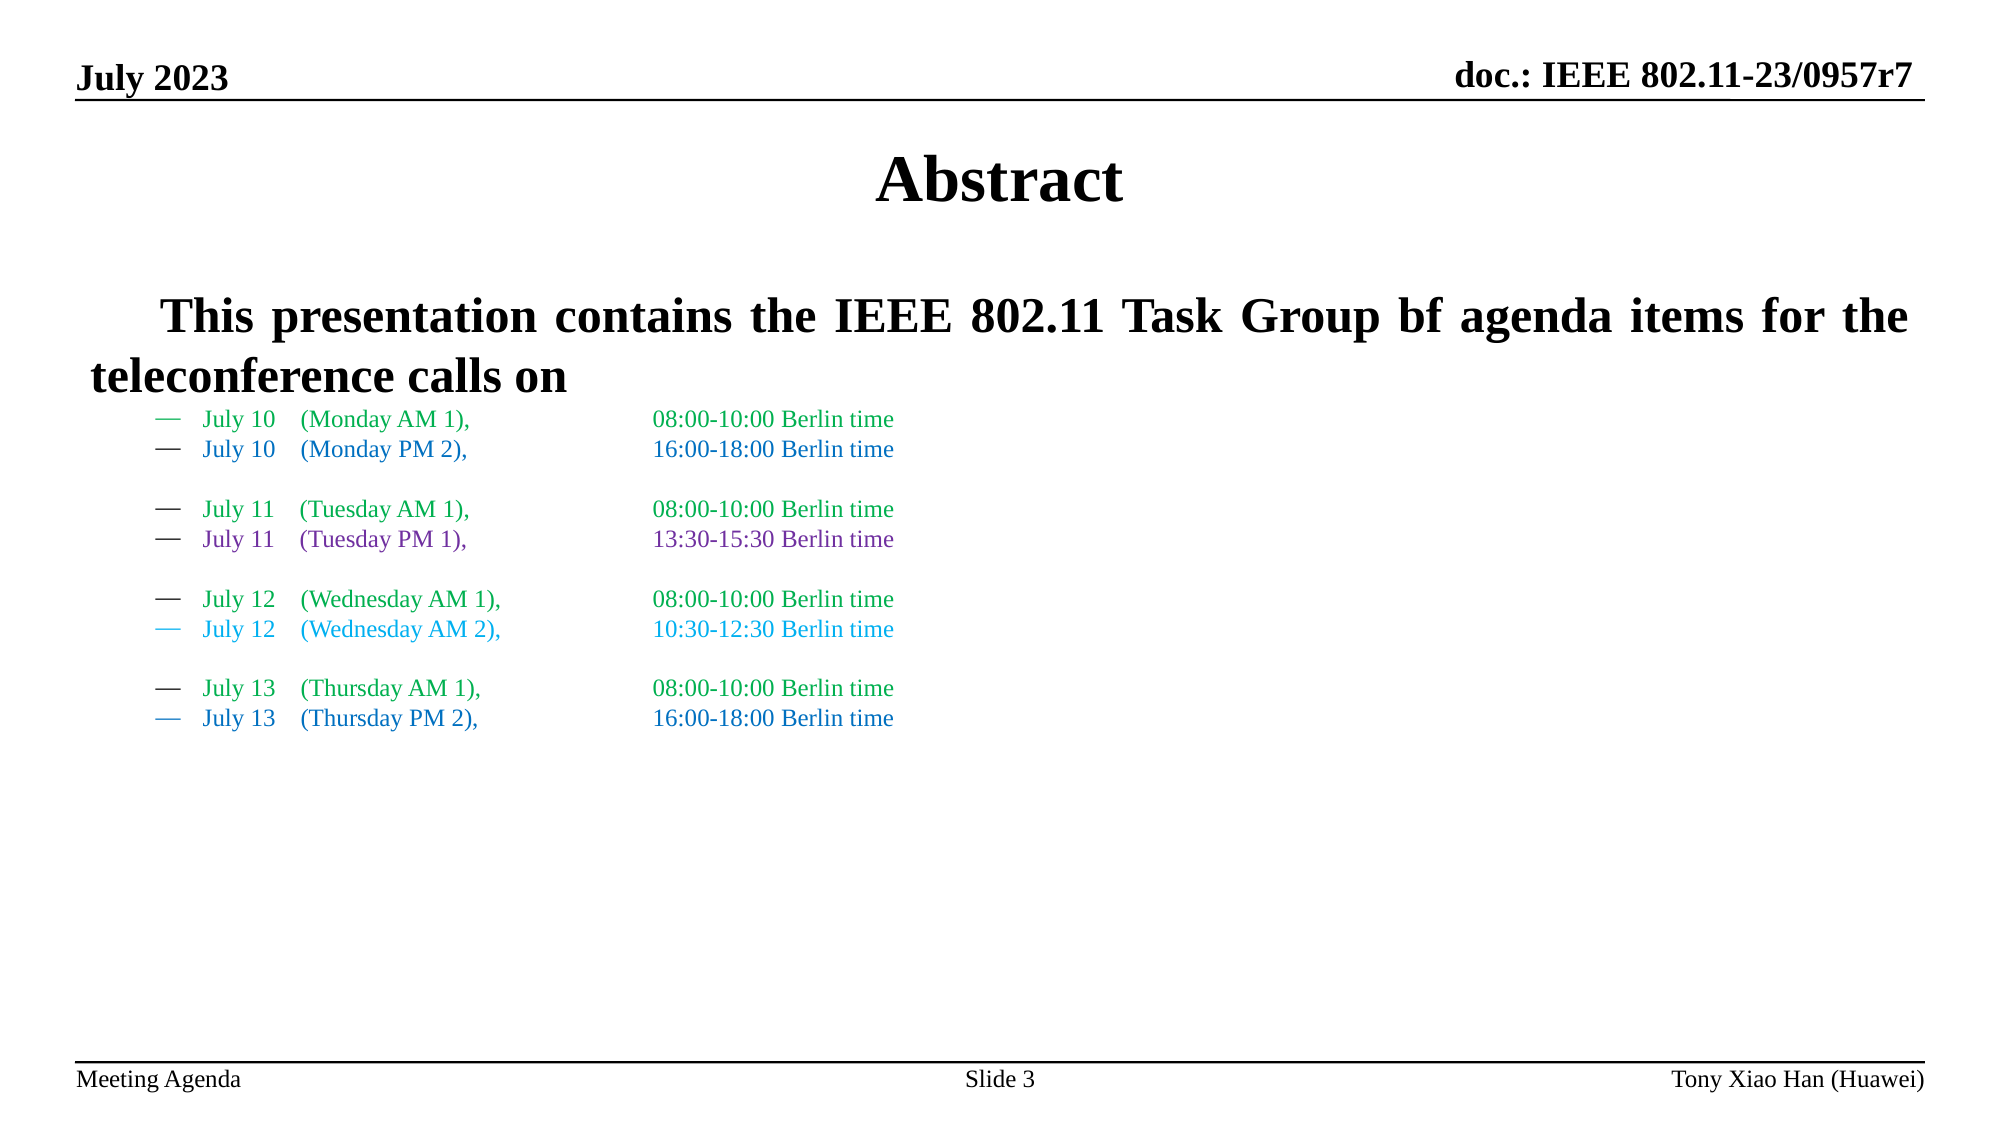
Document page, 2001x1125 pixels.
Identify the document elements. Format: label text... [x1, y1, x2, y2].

text_box Abstract [362, 87, 1638, 263]
text_box This presentation contains the IEEE 802.11 Task Group bf agenda items for the teleconference calls on July 10 (Monday AM 1), 08:00-10:00 Berlin time July 10 (Monday PM 2), 16:00-18:00 Berlin time July 11 (Tuesday AM 1), 08:00-10:00 Berlin time July 11 (Tuesday PM 1), 13:30-15:30 Berlin time July 12 (Wednesday AM 1), 08:00-10:00 Berlin time July 12 (Wednesday AM 2), 10:30-12:30 Berlin time July 13 (Thursday AM 1), 08:00-10:00 Berlin time July 13 (Thursday PM 2), 16:00-18:00 Berlin time [75, 274, 1925, 950]
